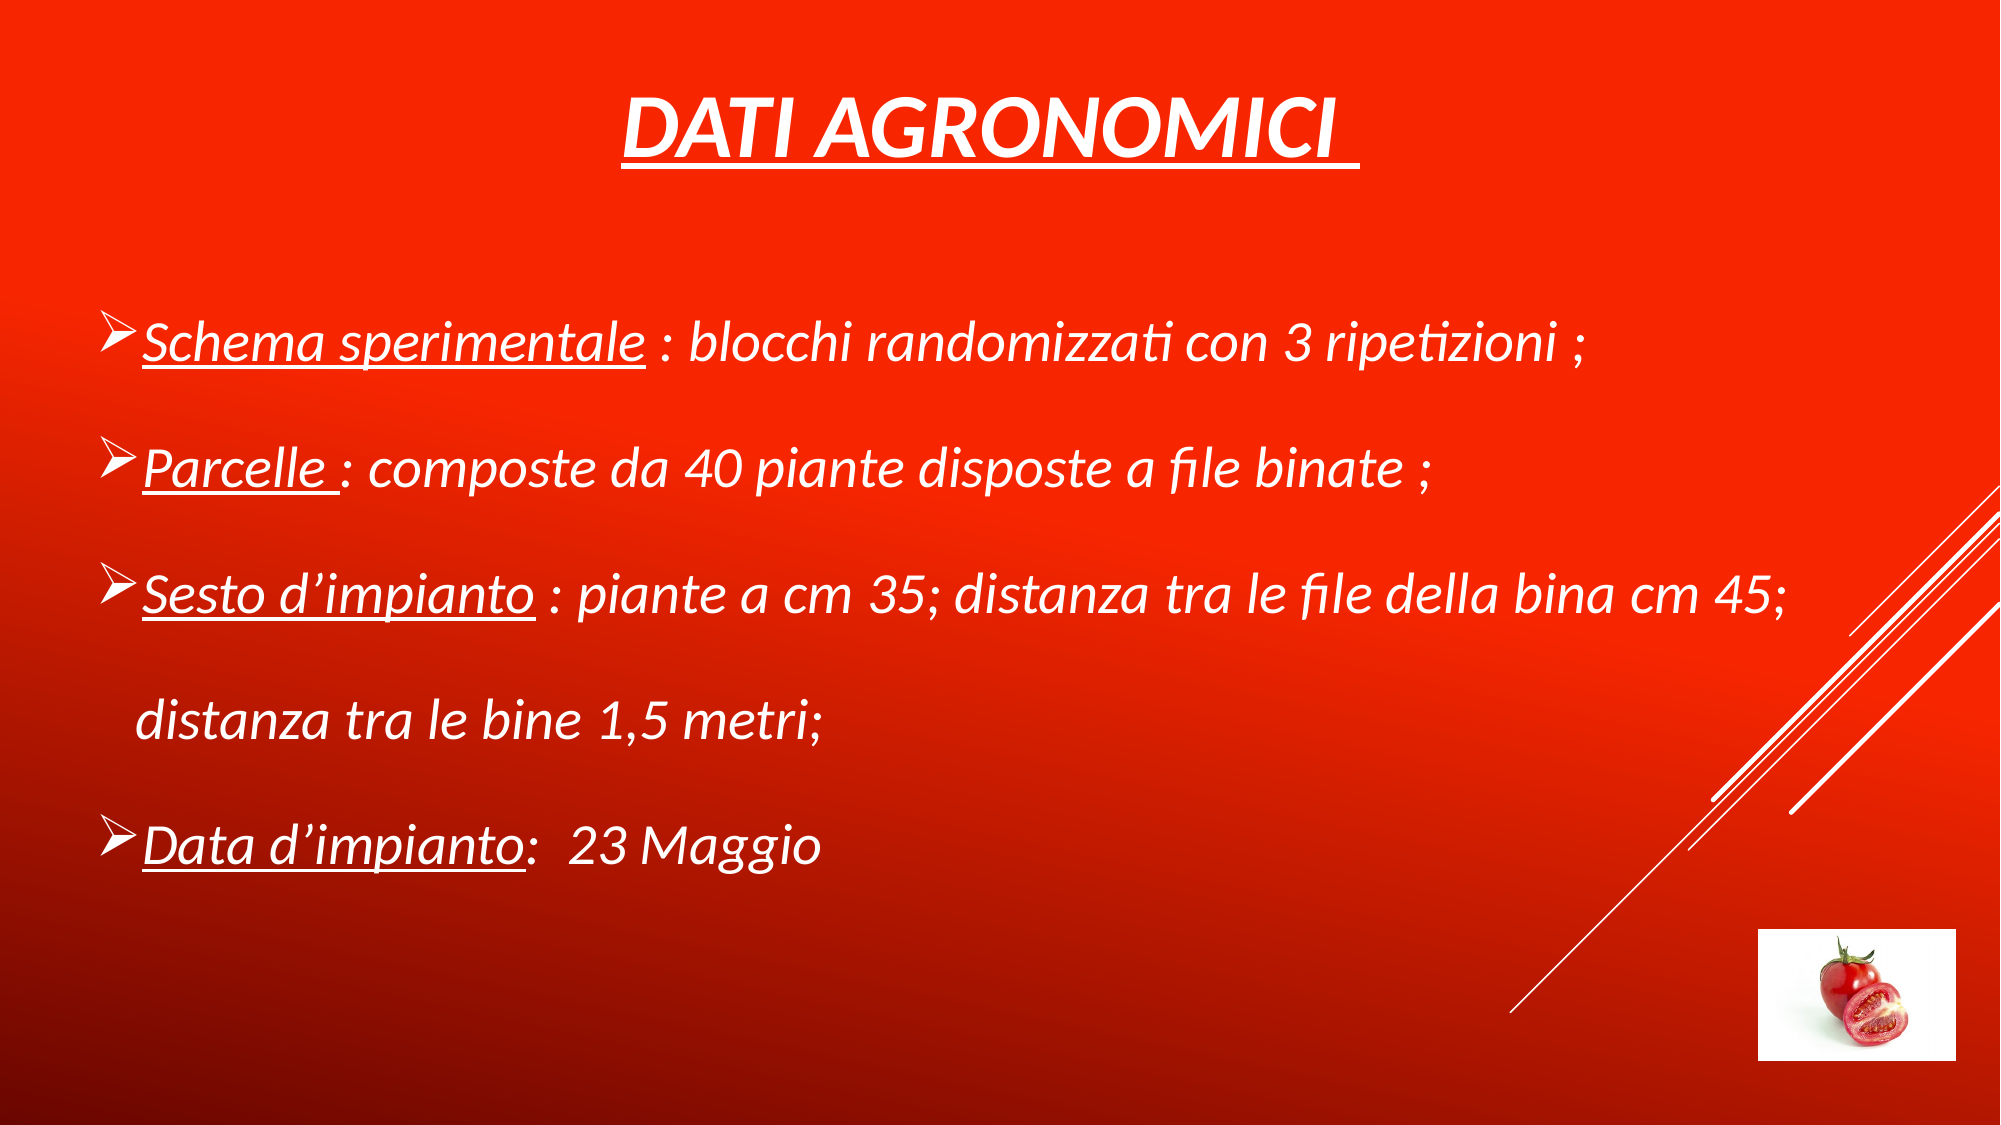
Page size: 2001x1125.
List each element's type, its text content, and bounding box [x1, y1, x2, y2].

text_box Schema sperimentale : blocchi randomizzati con 3 ripetizioni ; Parcelle : composte da 40 piante disposte a file binate ; Sesto d’impianto : piante a cm 35; distanza tra le file della bina cm 45; distanza tra le bine 1,5 metri; Data d’impianto: 23 Maggio [80, 303, 1818, 886]
text_box DATI AGRONOMICI [606, 58, 1375, 183]
picture [1758, 929, 1956, 1061]
